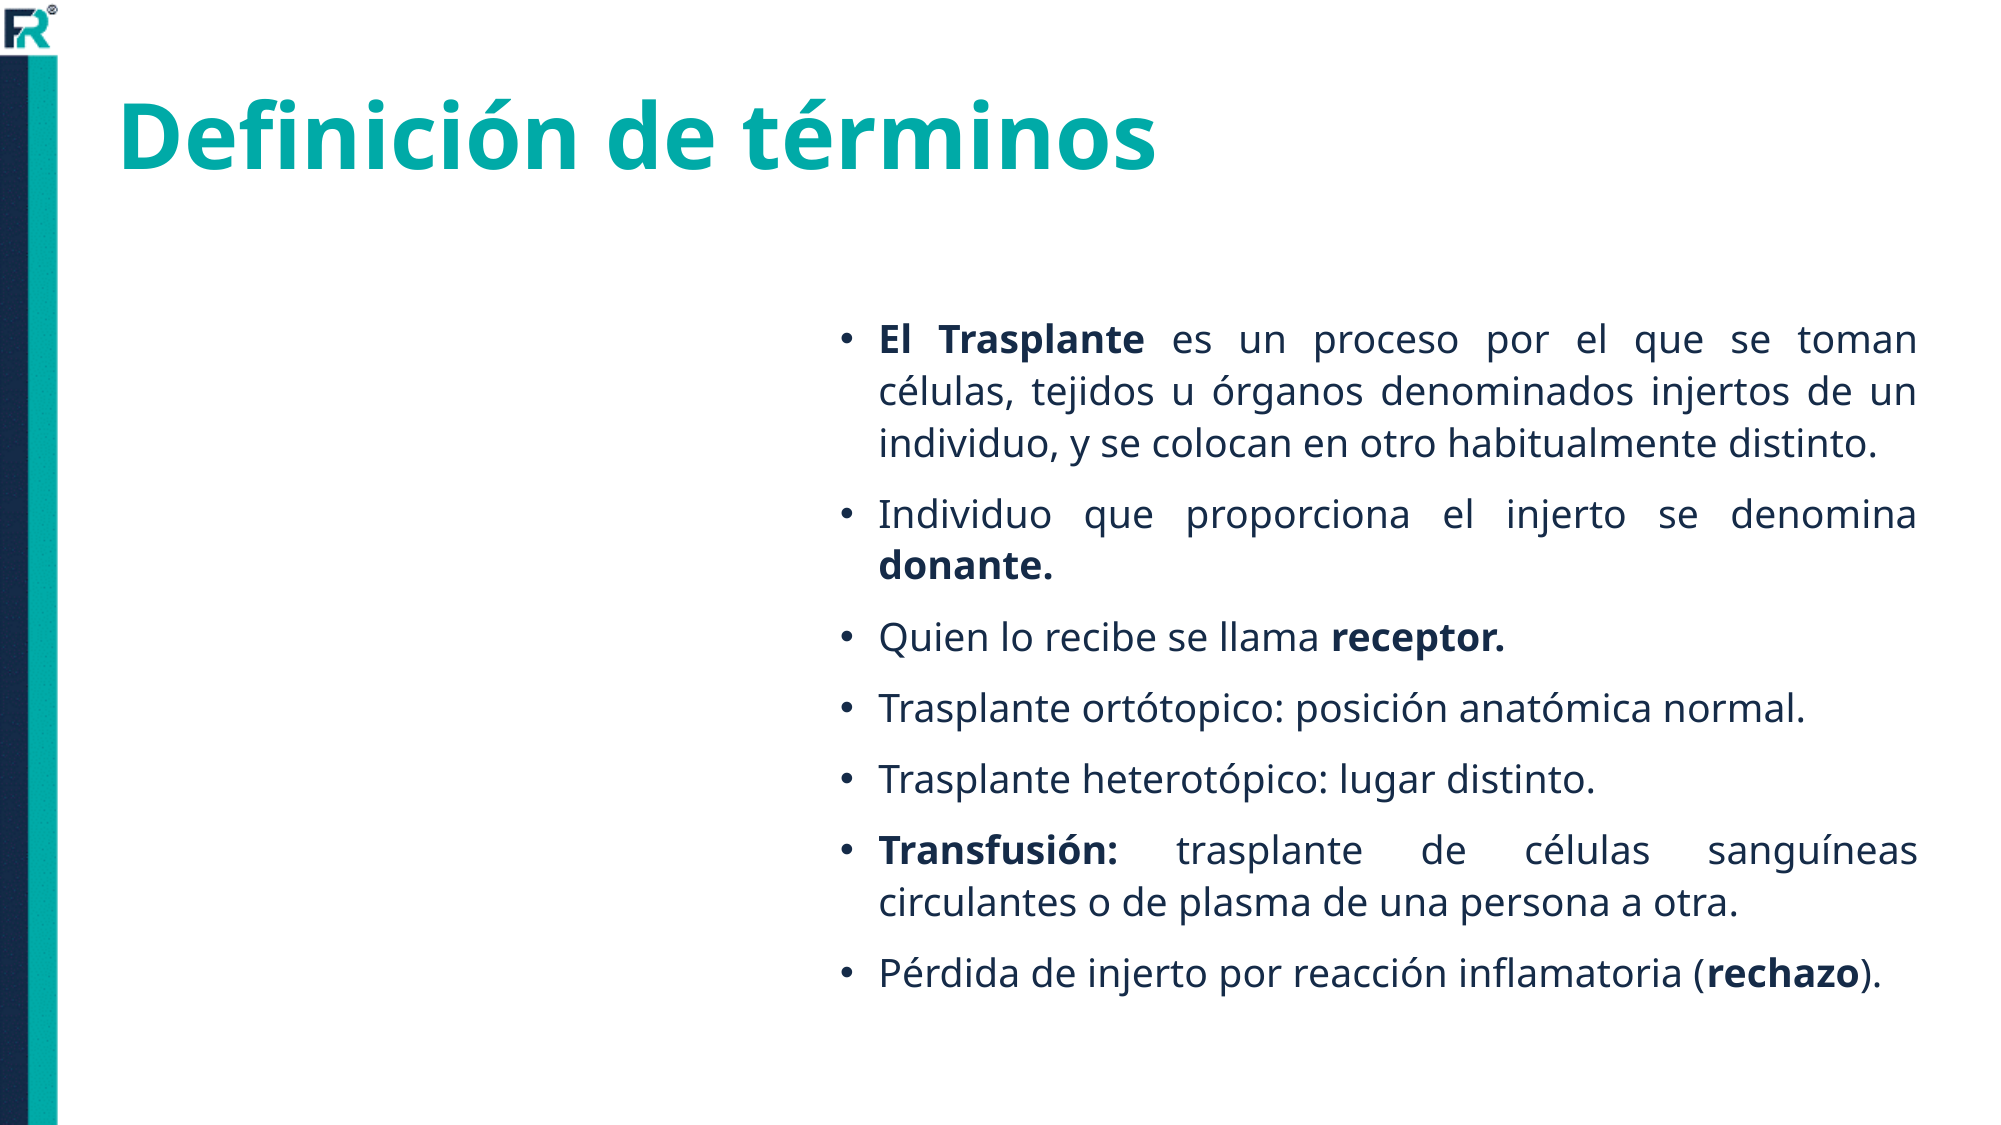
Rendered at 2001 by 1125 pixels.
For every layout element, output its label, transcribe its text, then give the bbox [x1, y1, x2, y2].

list El Trasplante es un proceso por el que se toman células, tejidos u órganos denominados injertos de un individuo, y se colocan en otro habitualmente distinto. Individuo que proporciona el injerto se denomina donante. Quien lo recibe se llama receptor. Trasplante ortótopico: posición anatómica normal. Trasplante heterotópico: lugar distinto. Transfusión: trasplante de células sanguíneas circulantes o de plasma de una persona a otra. Pérdida de injerto por reacción inflamatoria (rechazo). [825, 302, 1935, 1017]
picture [0, 0, 2001, 1125]
title Definición de términos [101, 31, 1827, 249]
